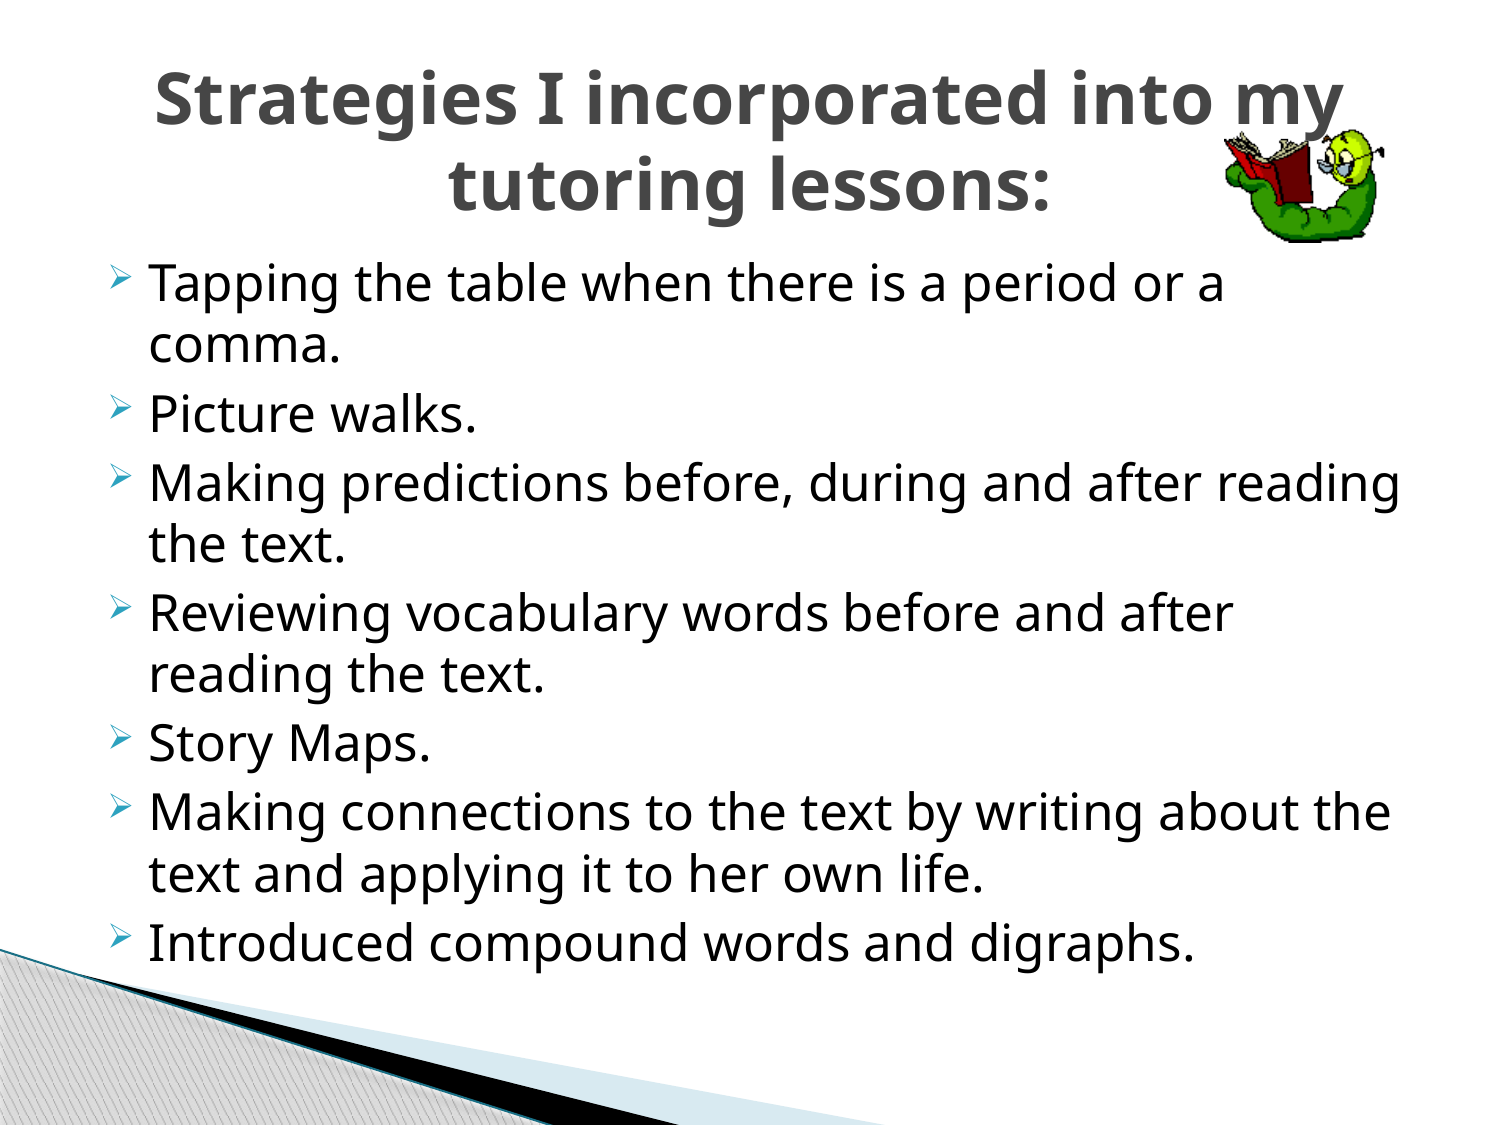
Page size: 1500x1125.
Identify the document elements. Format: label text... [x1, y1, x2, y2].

list Tapping the table when there is a period or a comma. Picture walks. Making predictions before, during and after reading the text. Reviewing vocabulary words before and after reading the text. Story Maps. Making connections to the text by writing about the text and applying it to her own life. Introduced compound words and digraphs. [75, 243, 1425, 986]
title Strategies I incorporated into my tutoring lessons: [75, 45, 1425, 233]
picture [1224, 87, 1388, 243]
